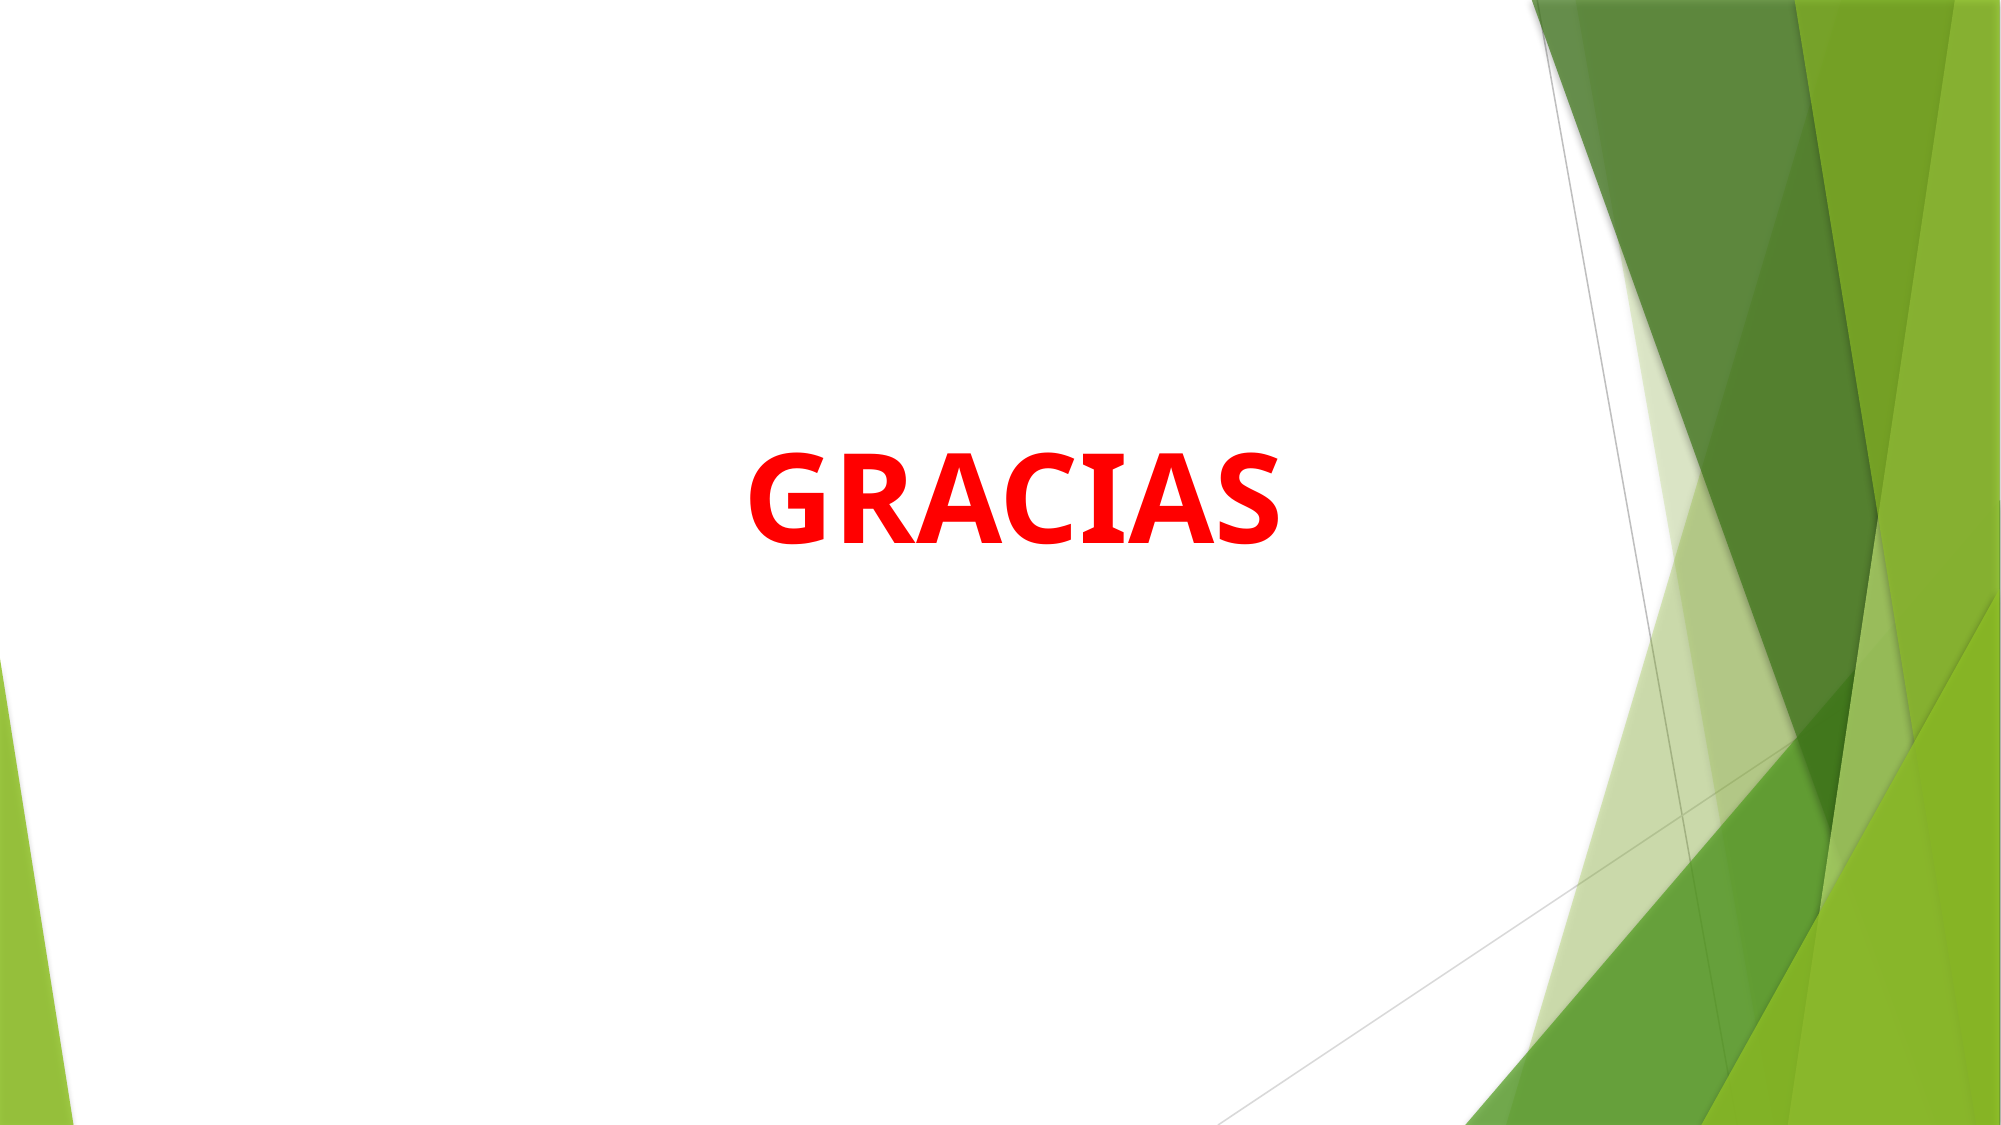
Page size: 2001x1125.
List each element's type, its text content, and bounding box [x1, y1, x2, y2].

title GRACIAS [276, 410, 1751, 644]
